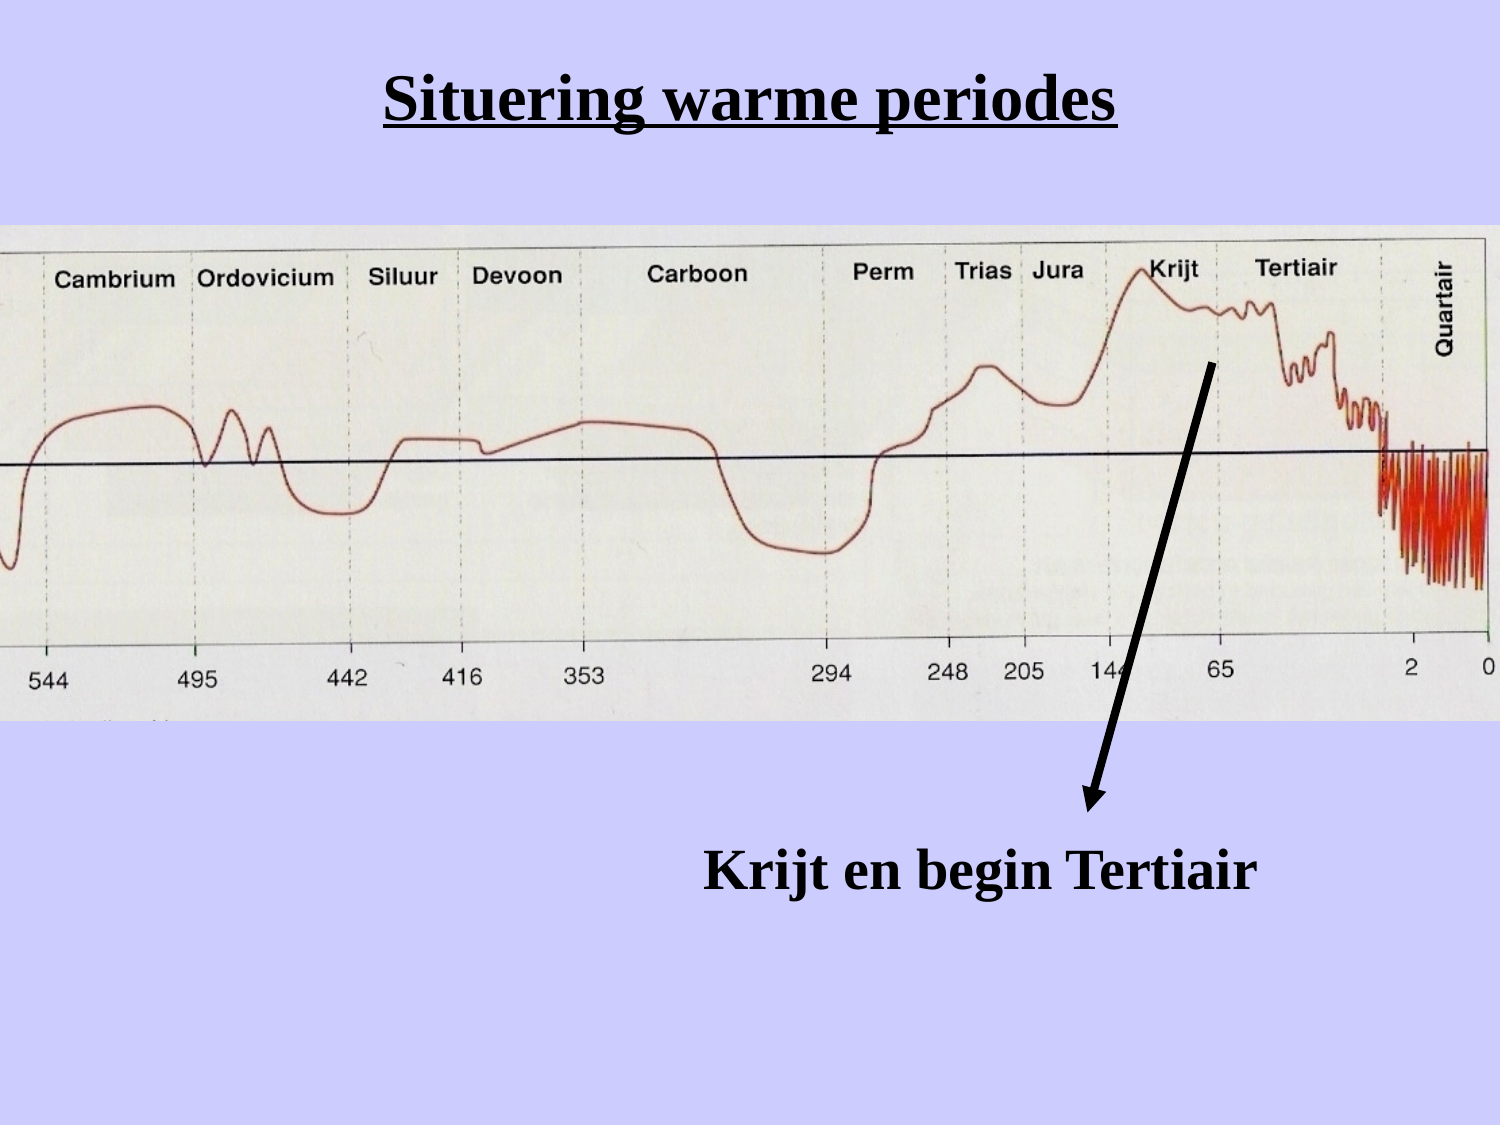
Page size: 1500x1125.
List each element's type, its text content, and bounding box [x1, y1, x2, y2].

title Situering warme periodes [112, 0, 1388, 188]
text_box Krijt en begin Tertiair [688, 823, 1274, 909]
picture [0, 224, 1500, 721]
text_box [1084, 730, 1111, 813]
